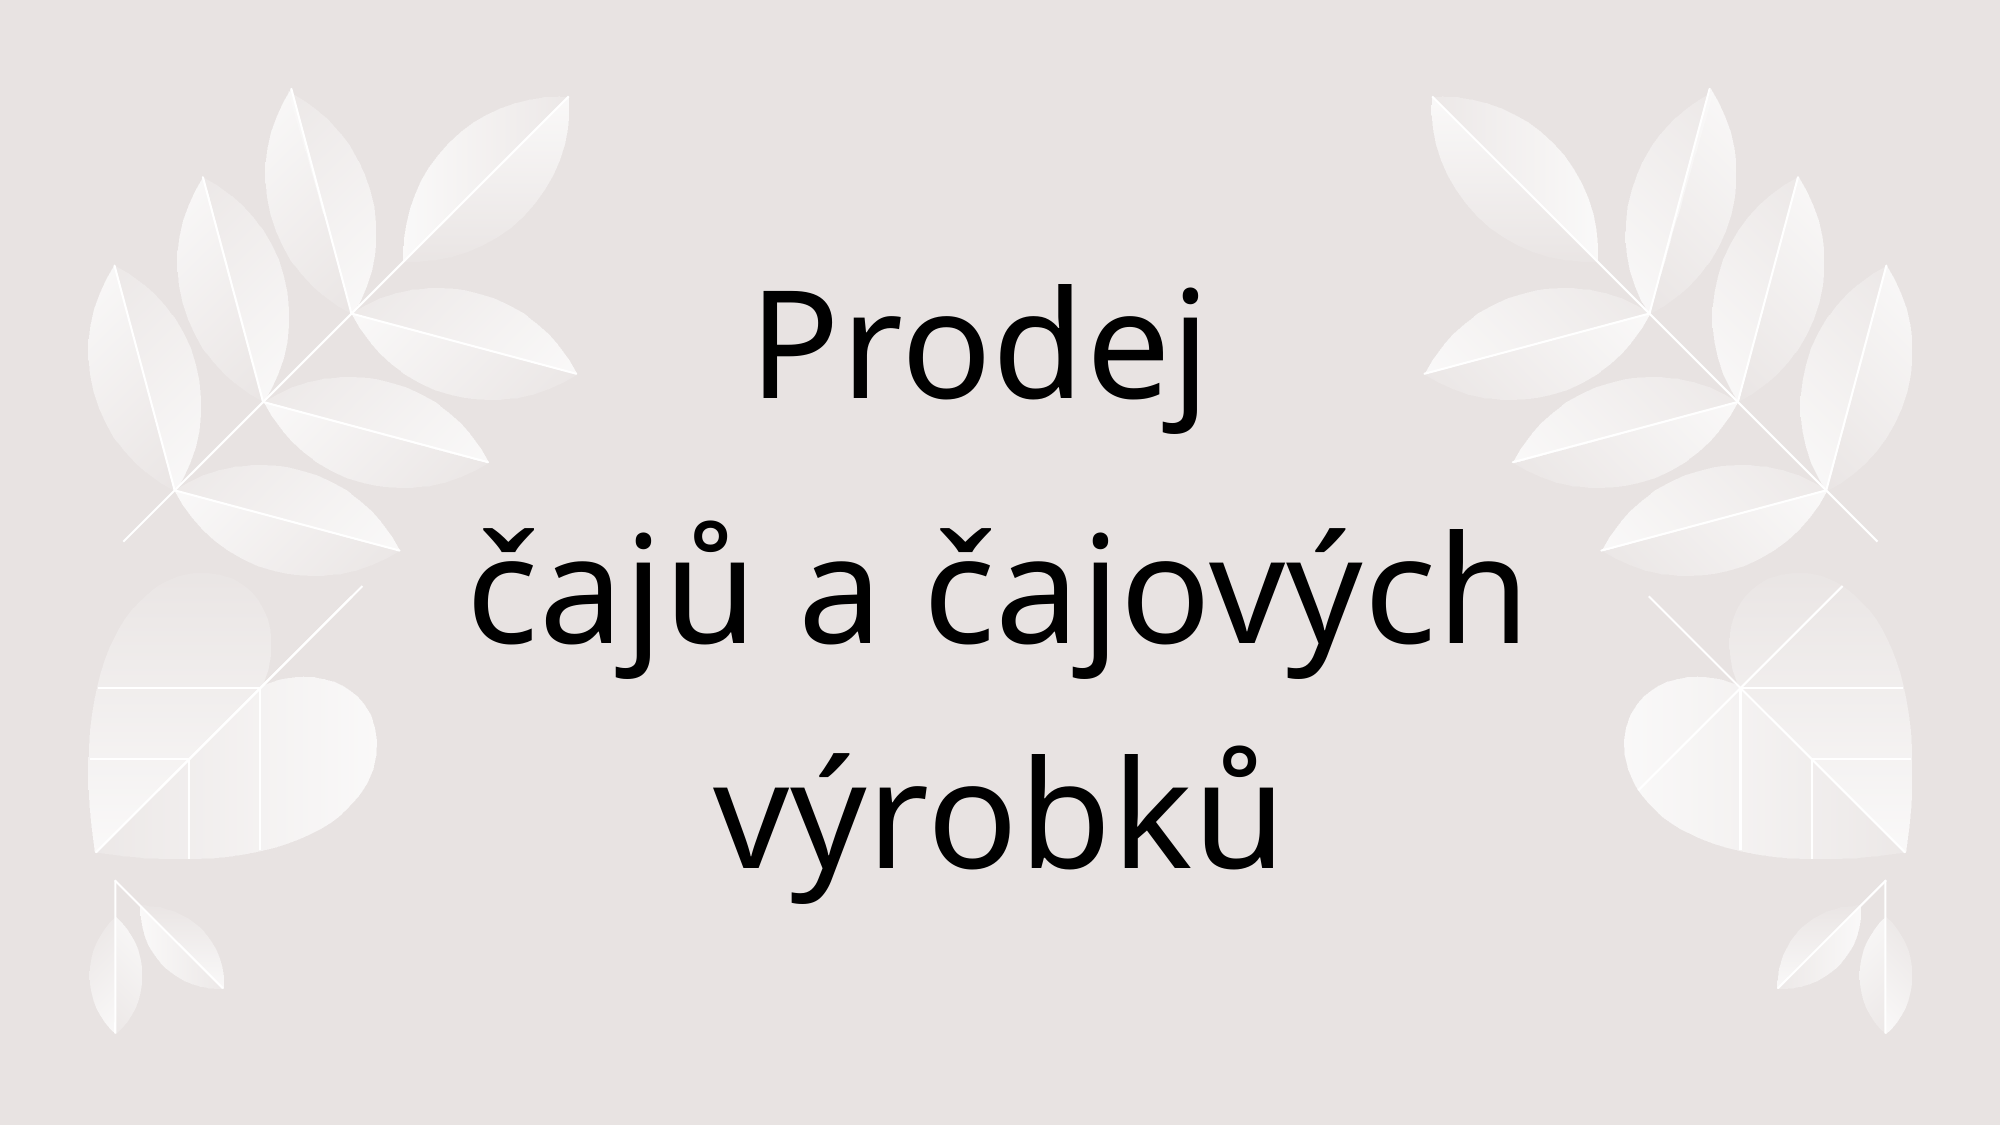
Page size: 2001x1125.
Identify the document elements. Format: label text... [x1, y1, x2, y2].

list Prodej čajů a čajových výrobků [622, 195, 1379, 468]
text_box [74, 4, 622, 1034]
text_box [1379, 4, 1959, 1034]
